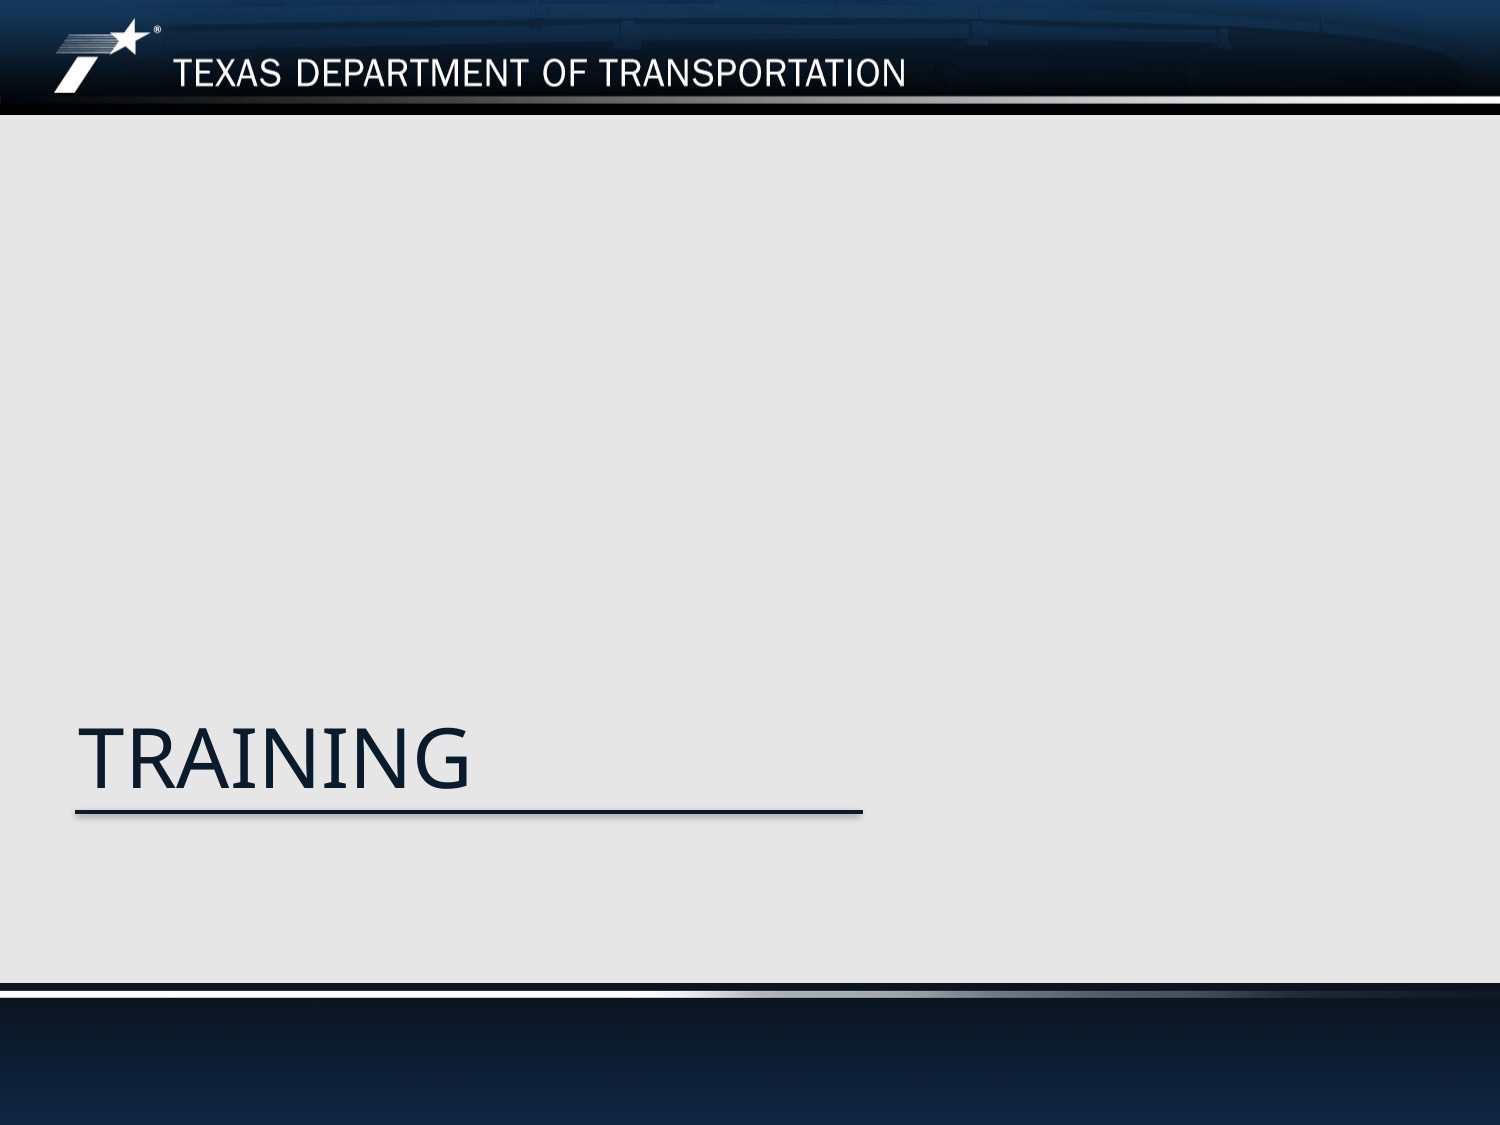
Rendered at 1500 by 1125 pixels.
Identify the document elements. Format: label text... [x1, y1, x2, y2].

picture [0, 983, 1500, 1125]
picture [0, 0, 1500, 115]
title Training [78, 633, 916, 807]
